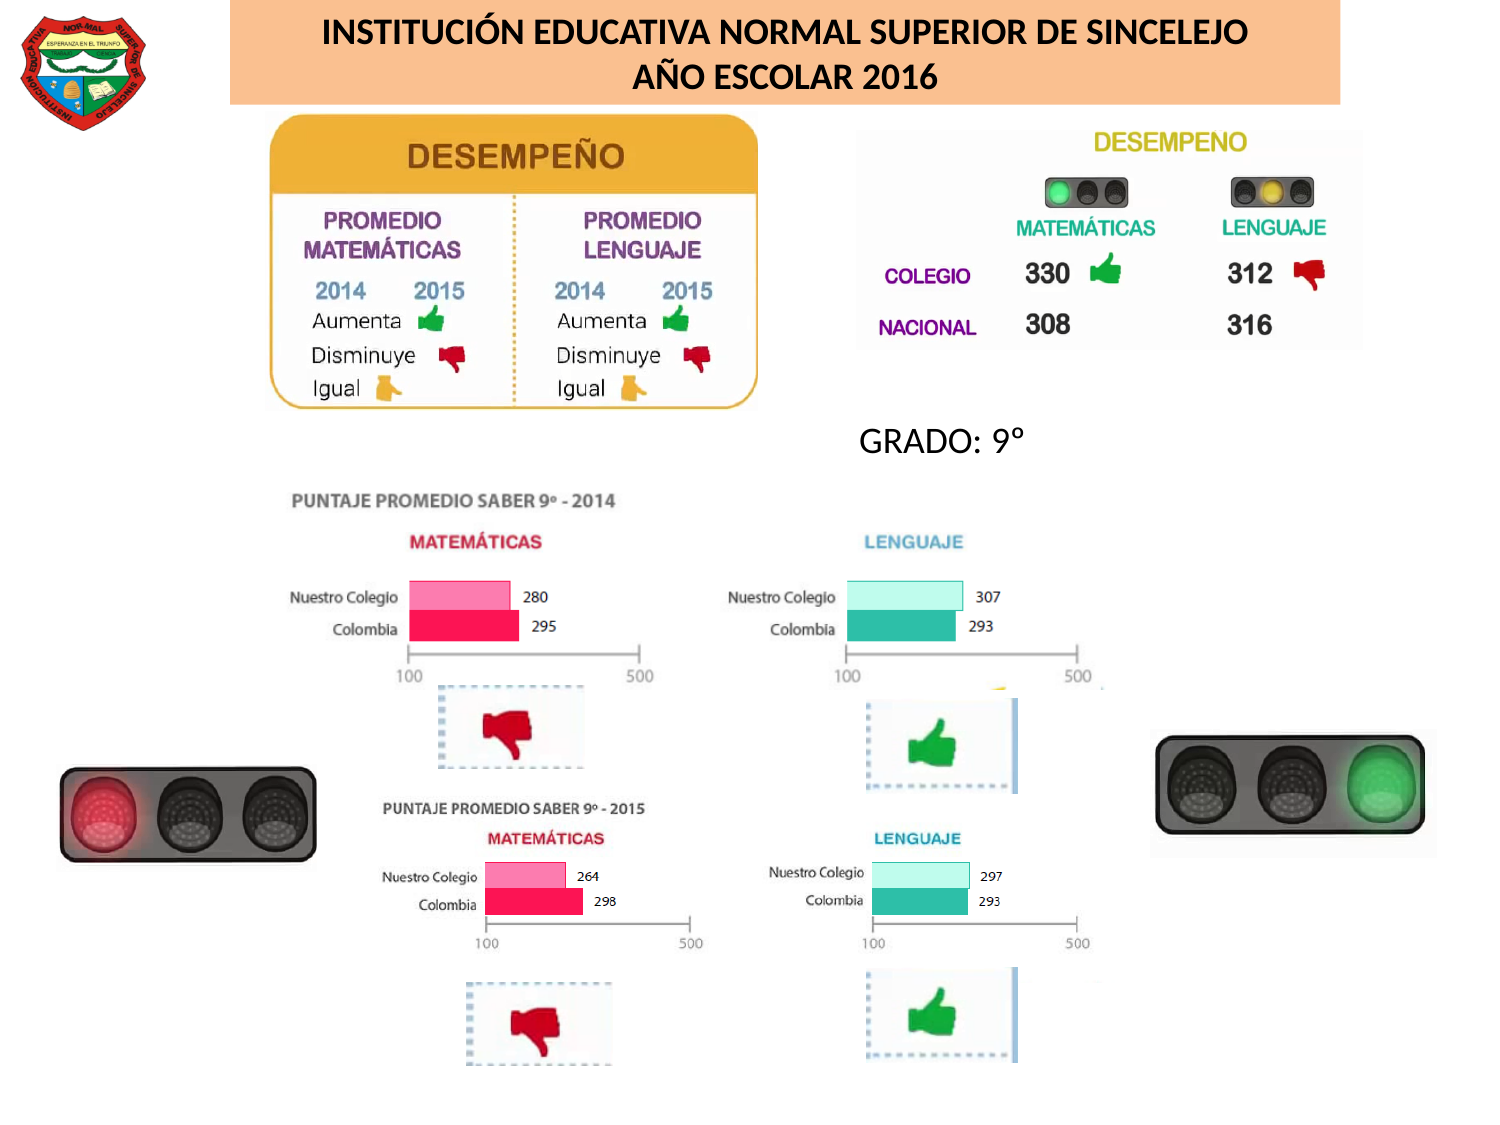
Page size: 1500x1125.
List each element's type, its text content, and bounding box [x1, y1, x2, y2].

picture [1150, 729, 1437, 859]
picture [19, 16, 147, 131]
text_box GRADO: 9º [844, 409, 1294, 469]
picture [359, 698, 1115, 1066]
picture [56, 764, 317, 872]
text_box INSTITUCIÓN EDUCATIVA NORMAL SUPERIOR DE SINCELEJO AÑO ESCOLAR 2016 [230, 0, 1341, 105]
picture [265, 110, 758, 411]
picture [856, 130, 1363, 351]
picture [275, 477, 1115, 769]
